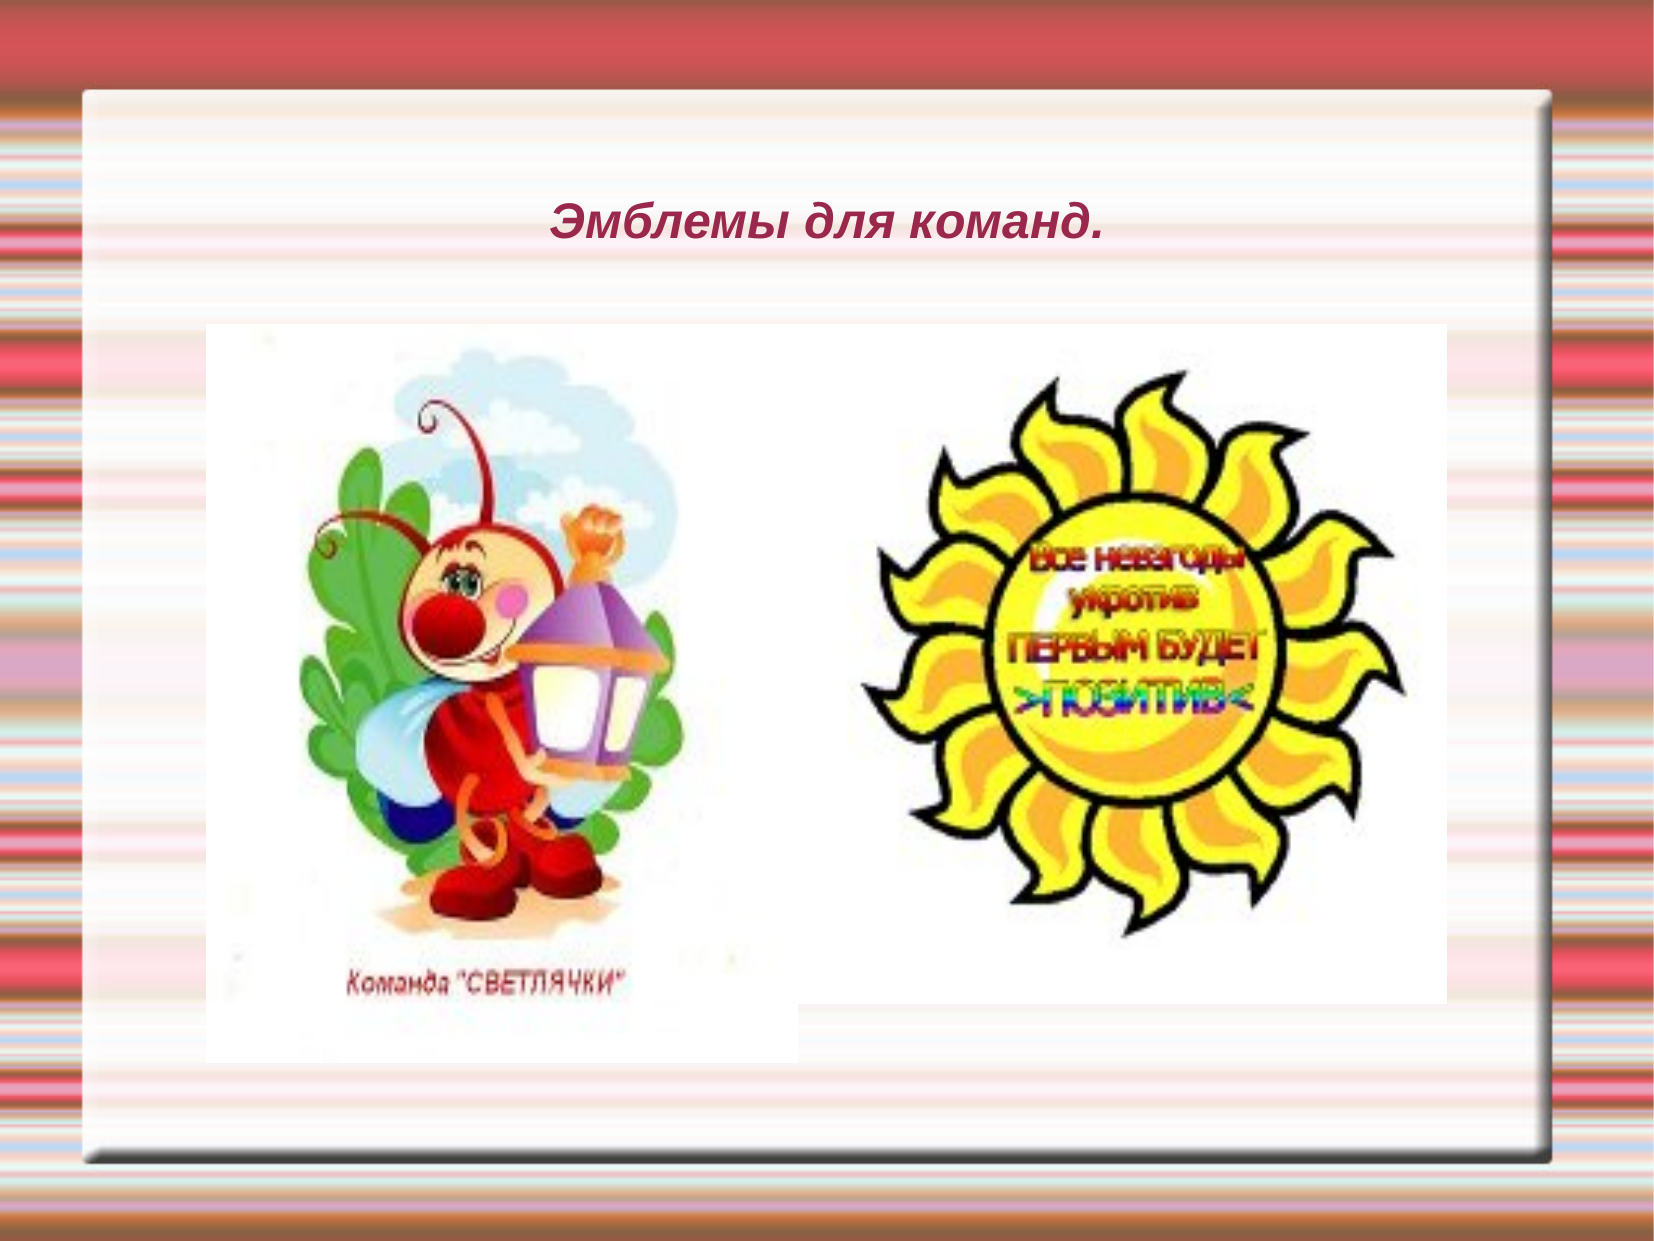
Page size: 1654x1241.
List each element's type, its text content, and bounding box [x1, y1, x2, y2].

picture [0, 0, 1654, 1241]
title Эмблемы для команд. [121, 114, 1534, 322]
